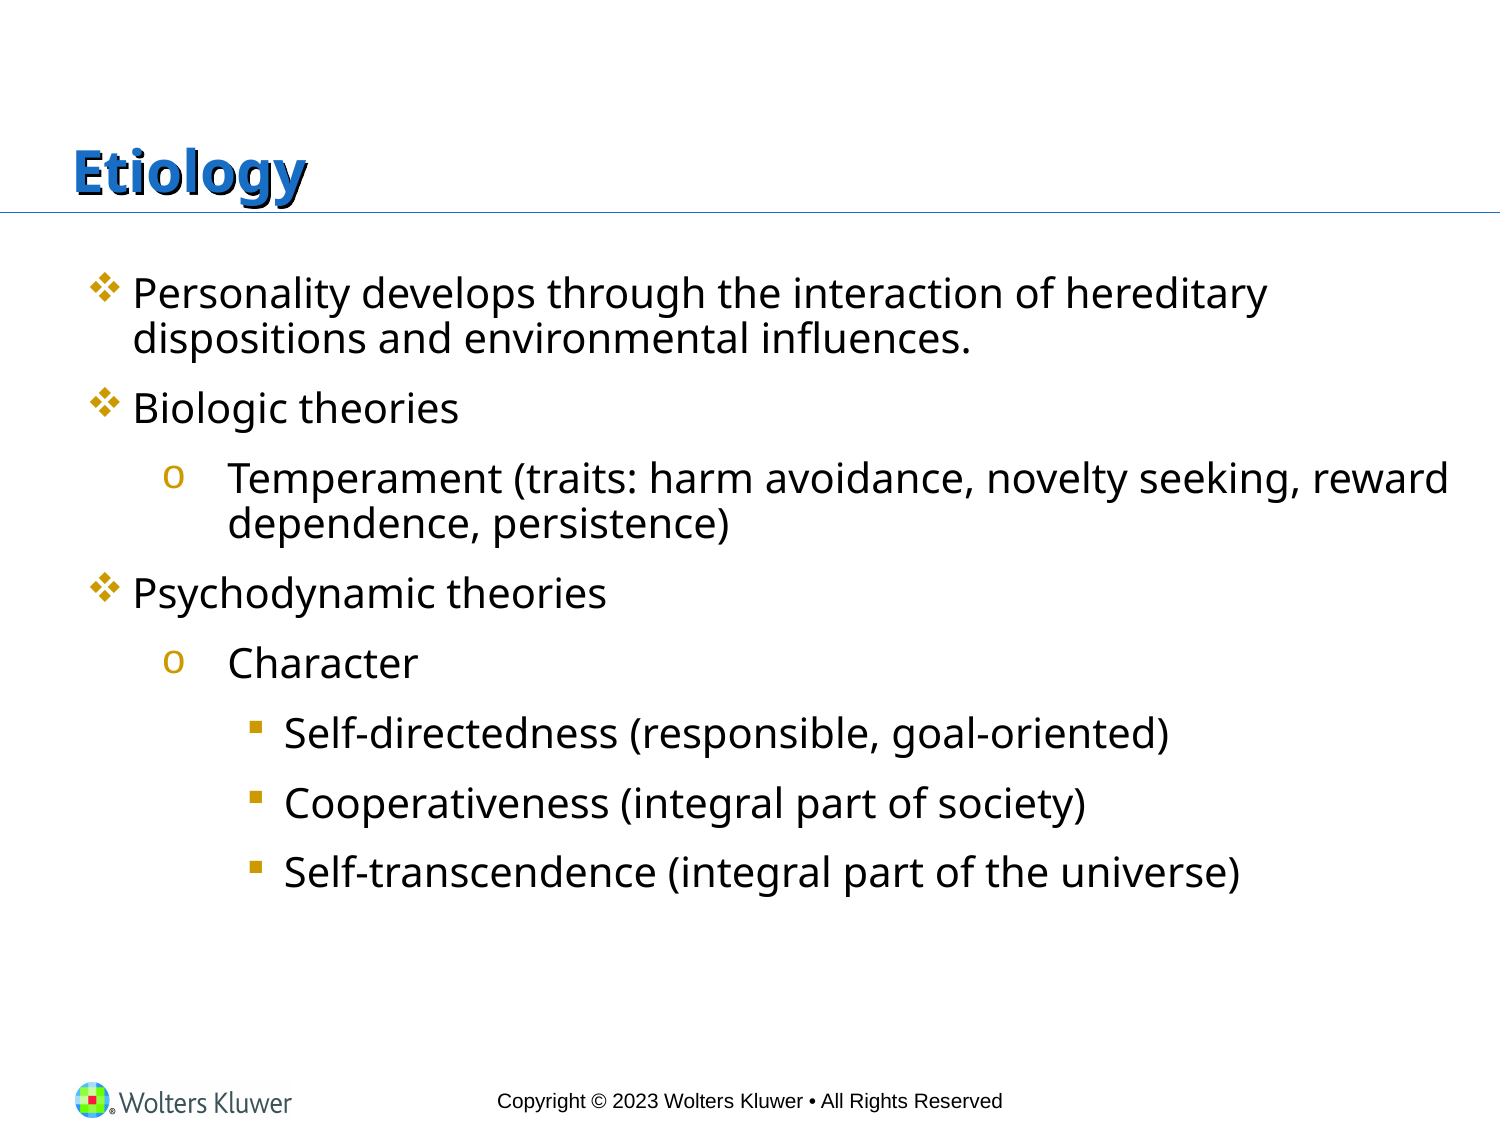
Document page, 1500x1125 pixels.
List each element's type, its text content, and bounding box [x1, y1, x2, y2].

picture [75, 1082, 292, 1118]
title Etiology [71, 141, 1470, 205]
list Personality develops through the interaction of hereditary dispositions and environmental influences. Biologic theories Temperament (traits: harm avoidance, novelty seeking, reward dependence, persistence) Psychodynamic theories Character Self-directedness (responsible, goal-oriented) Cooperativeness (integral part of society) Self-transcendence (integral part of the universe) [71, 264, 1485, 870]
